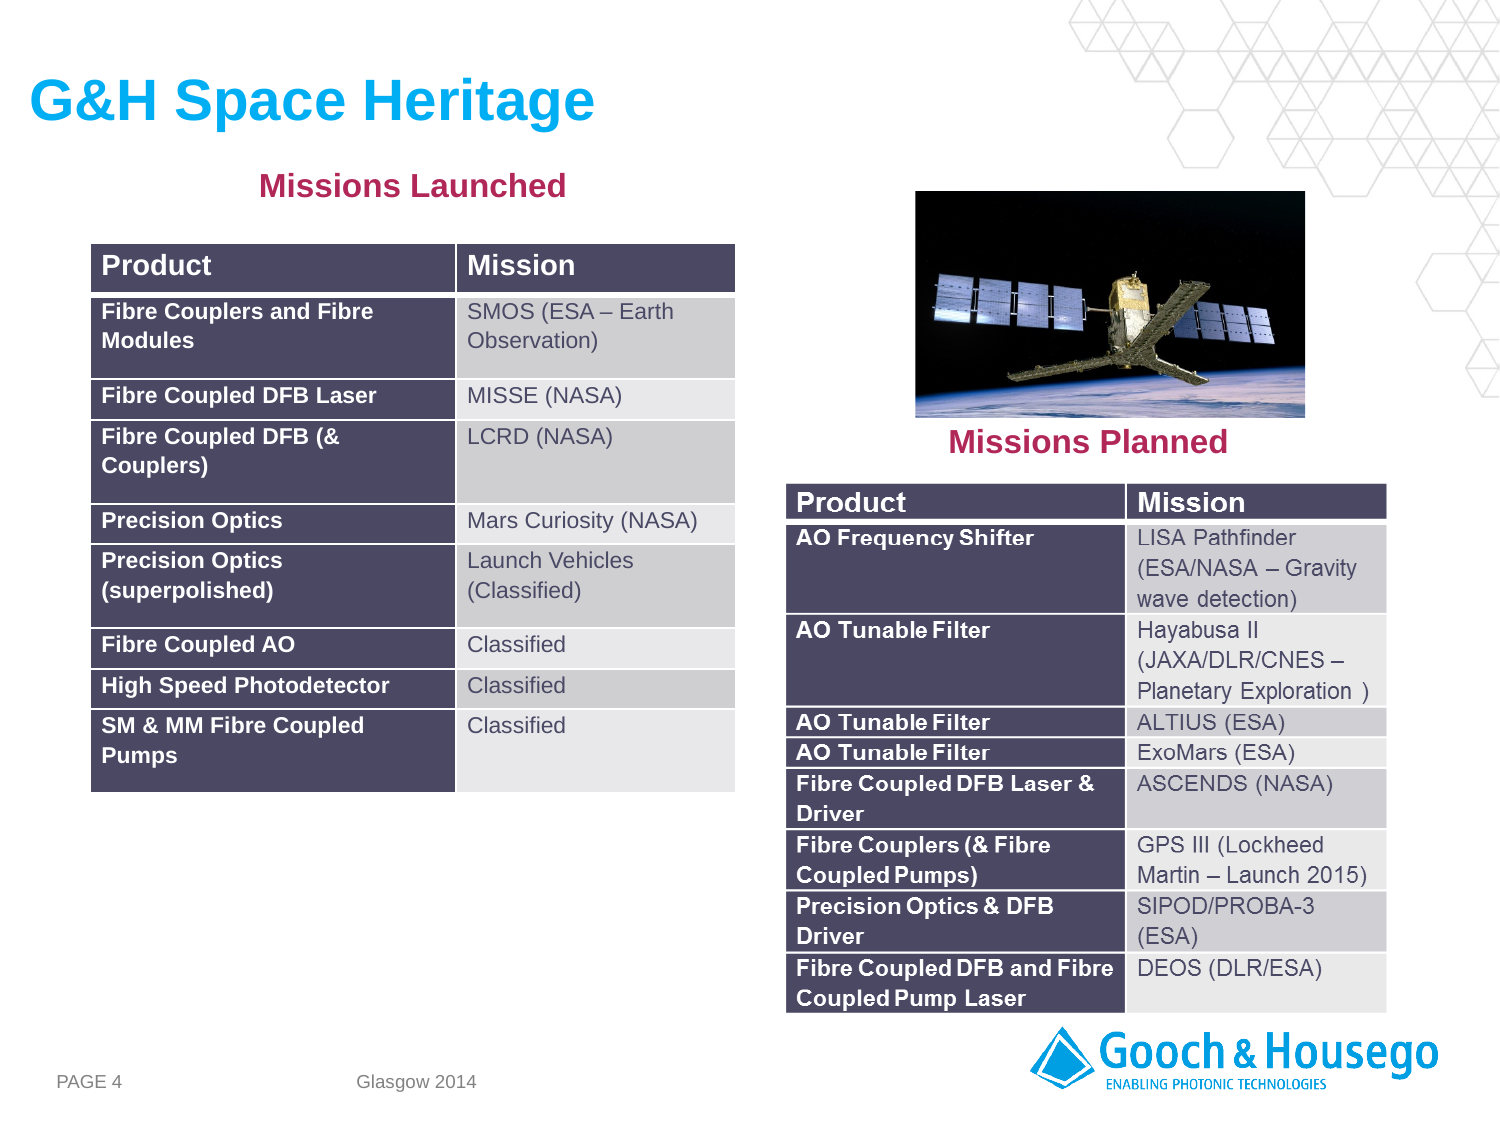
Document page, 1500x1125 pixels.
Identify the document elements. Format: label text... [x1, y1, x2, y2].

table_cell Fibre Coupled AO [91, 629, 455, 668]
table_cell Precision Optics [91, 505, 455, 543]
text_box Missions Launched [244, 156, 583, 212]
table_cell Fibre Coupled DFB (& Couplers) [91, 421, 455, 503]
table_cell High Speed Photodetector [91, 670, 455, 708]
table_cell Classified [457, 629, 735, 668]
table_cell Classified [457, 670, 735, 708]
text_box Missions Planned [933, 426, 1244, 468]
table_cell SM & MM Fibre Coupled Pumps [91, 710, 455, 792]
picture [548, 0, 1500, 1106]
table_cell MISSE (NASA) [457, 380, 735, 419]
table_cell LCRD (NASA) [457, 421, 735, 503]
table_cell Precision Optics (superpolished) [91, 545, 455, 627]
table_header Product [91, 244, 455, 292]
table_cell SMOS (ESA – Earth Observation) [457, 298, 735, 378]
list G&H Space Heritage [17, 19, 1247, 102]
table_cell Classified [457, 710, 735, 792]
table_header Mission [457, 244, 735, 292]
table_cell Fibre Couplers and Fibre Modules [91, 298, 455, 378]
table_cell Mars Curiosity (NASA) [457, 505, 735, 543]
table_cell Fibre Coupled DFB Laser [91, 380, 455, 419]
table_cell Launch Vehicles (Classified) [457, 545, 735, 627]
